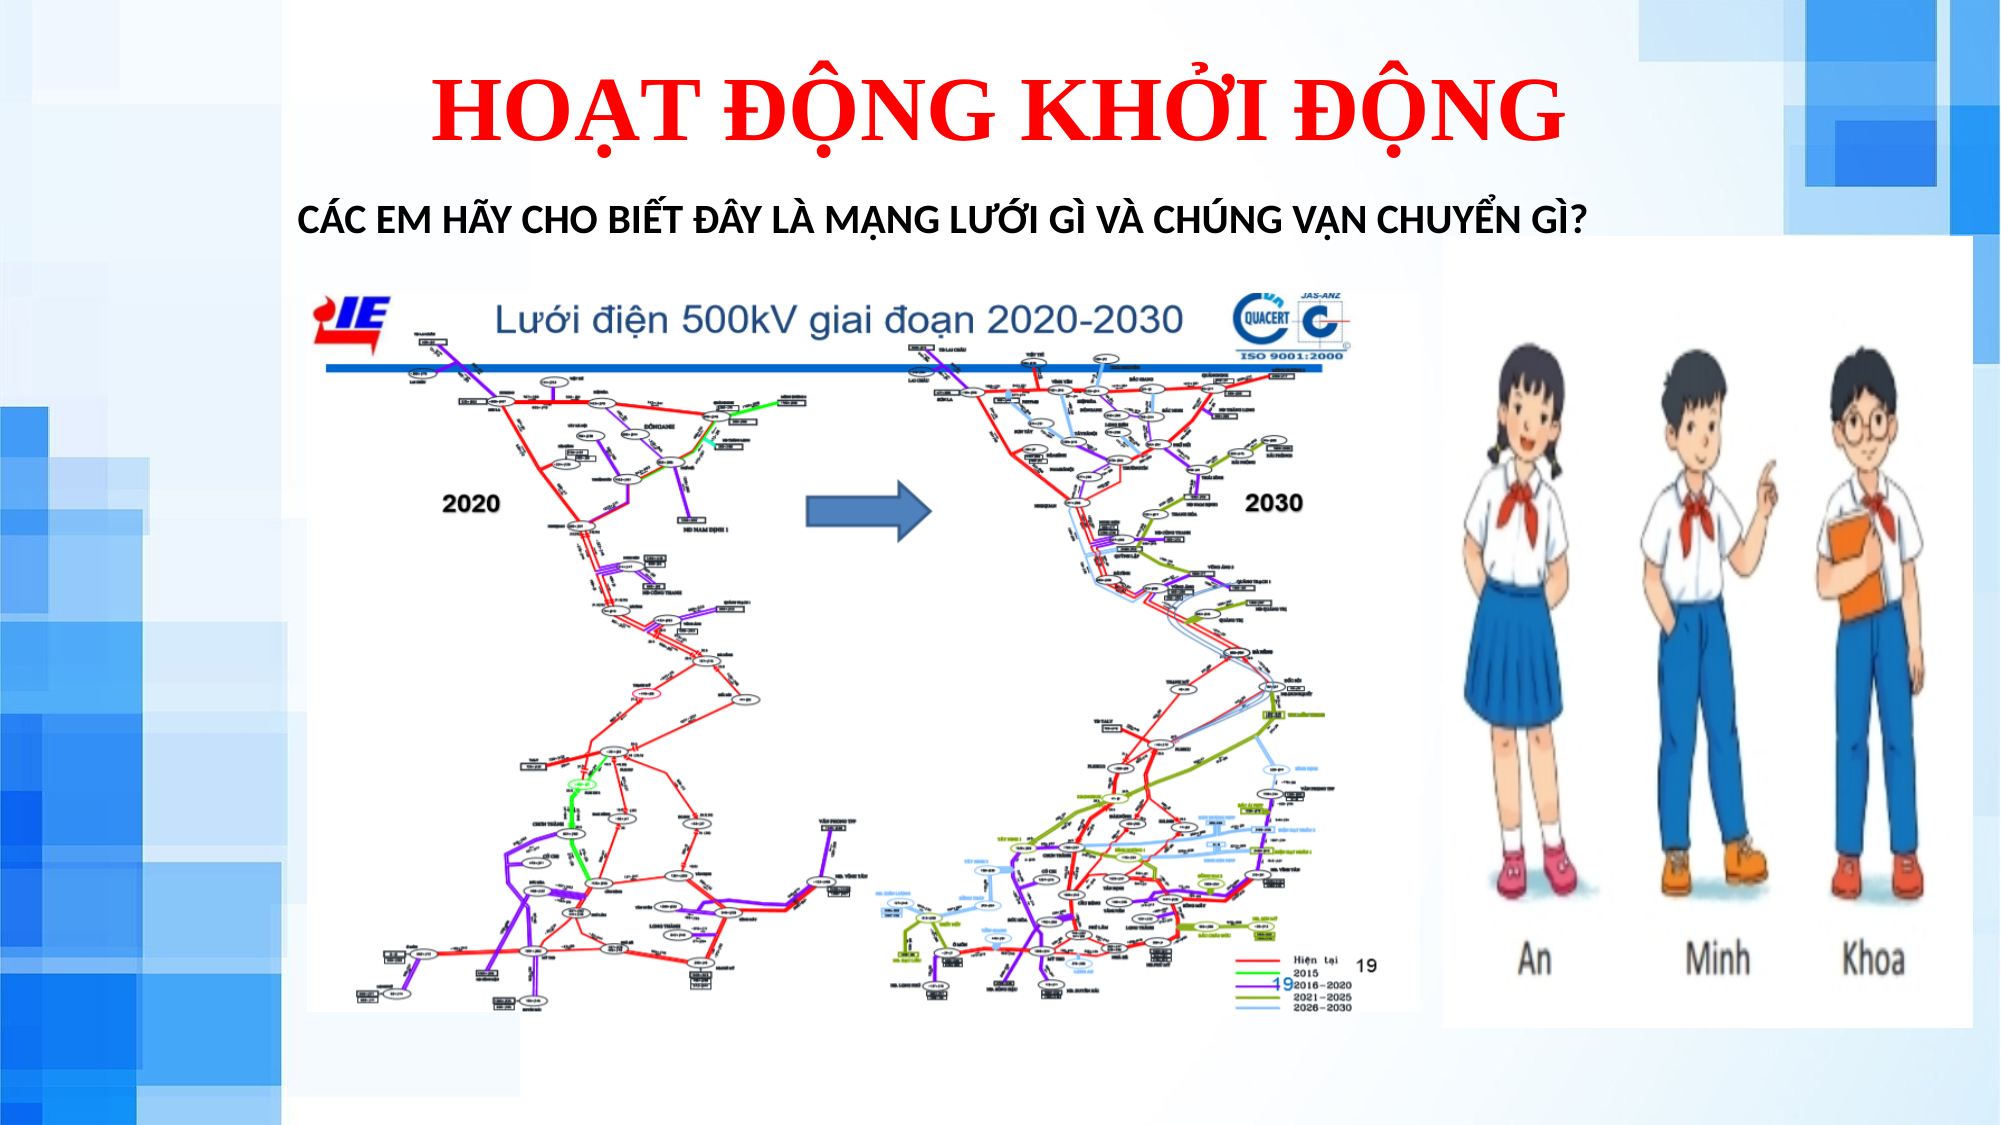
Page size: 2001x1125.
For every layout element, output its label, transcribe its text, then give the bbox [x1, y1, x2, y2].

picture [0, 0, 2001, 1125]
text_box HOẠT ĐỘNG KHỞI ĐỘNG [137, 59, 1863, 278]
text_box CÁC EM HÃY CHO BIẾT ĐÂY LÀ MẠNG LƯỚI GÌ VÀ CHÚNG VẬN CHUYỂN GÌ? [282, 183, 1650, 249]
